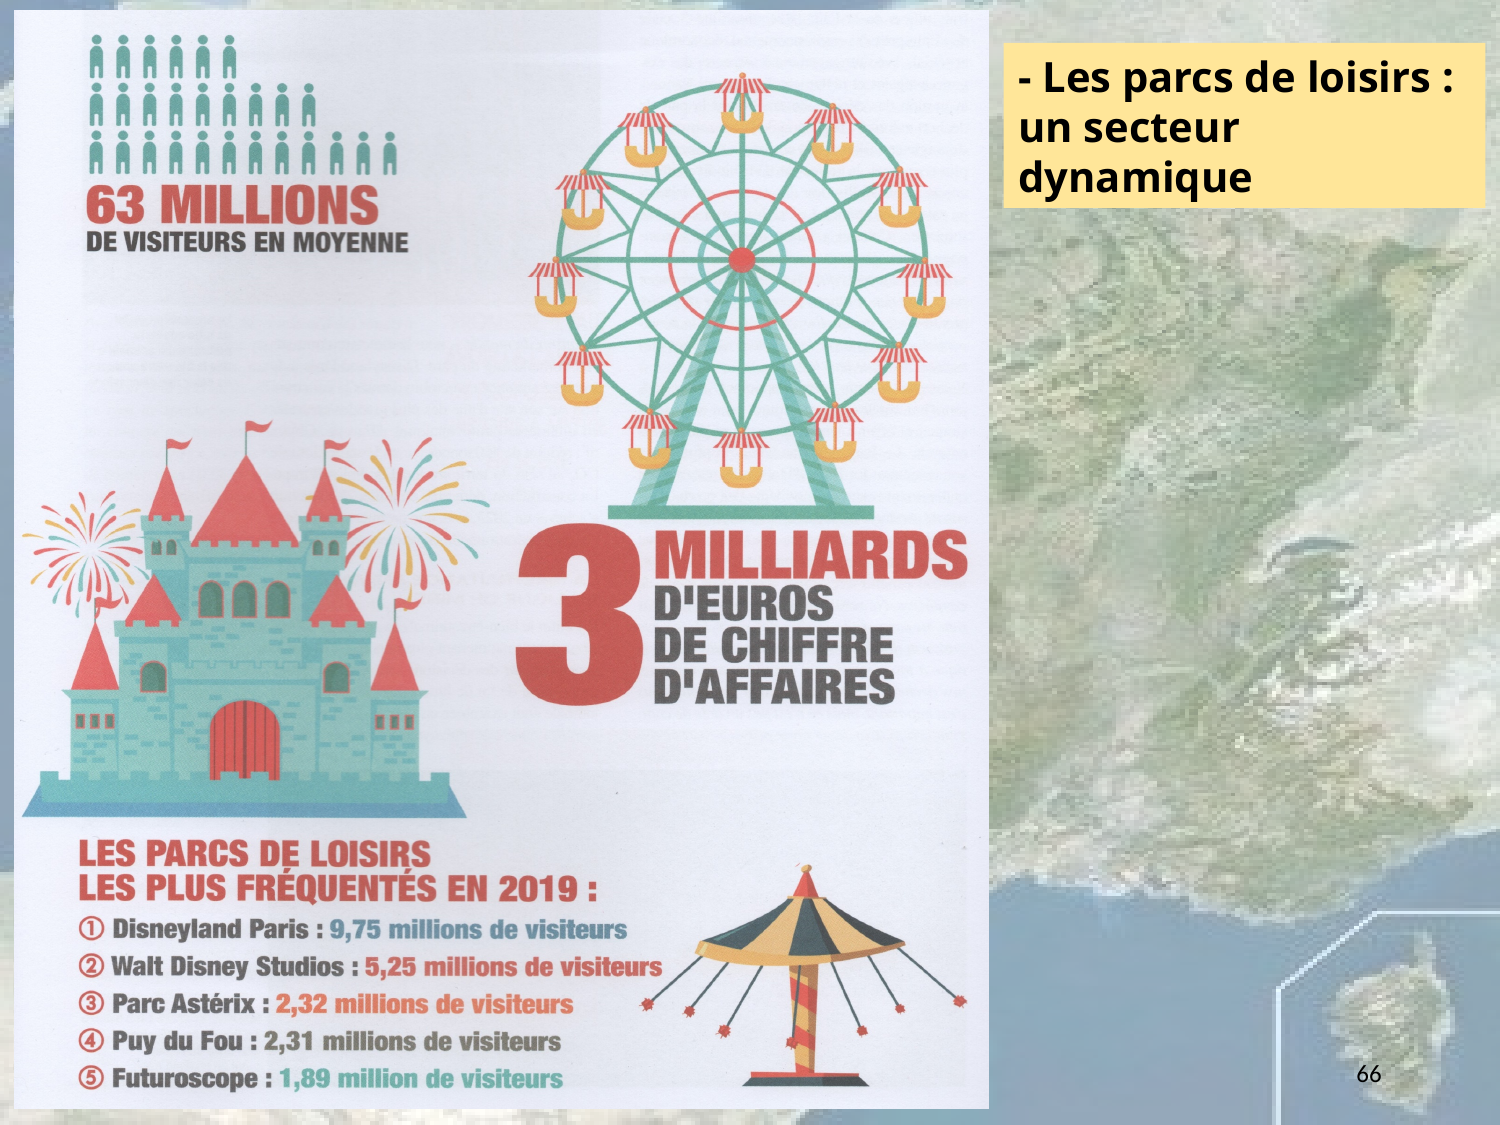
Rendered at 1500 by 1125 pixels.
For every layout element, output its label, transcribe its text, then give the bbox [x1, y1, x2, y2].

text_box - Les parcs de loisirs : un secteur dynamique [1003, 42, 1486, 208]
slide_number 66 [1059, 1042, 1397, 1103]
picture [14, 10, 989, 1109]
